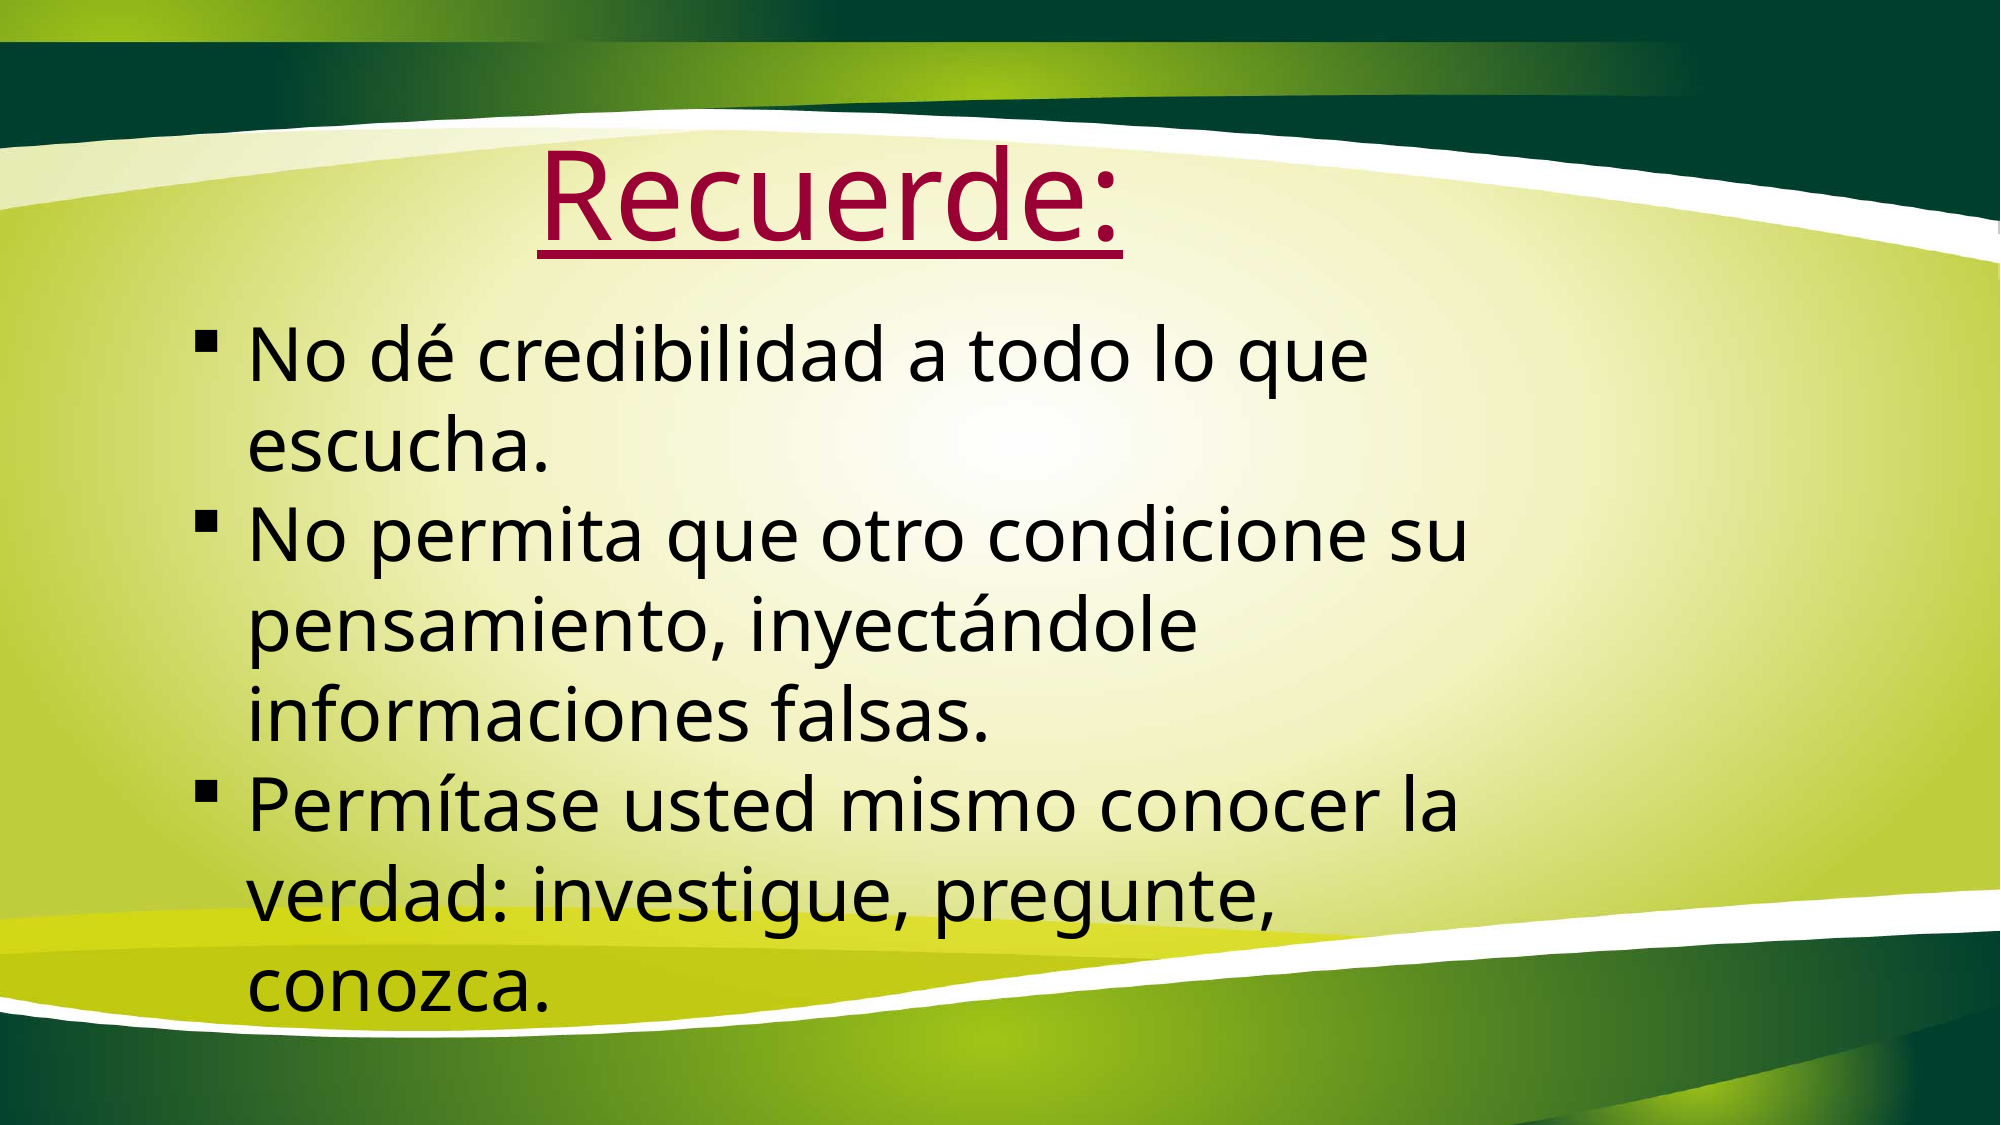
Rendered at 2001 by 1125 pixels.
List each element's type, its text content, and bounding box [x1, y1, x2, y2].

text_box Recuerde: [521, 107, 1186, 273]
picture [0, 0, 2000, 1125]
text_box No dé credibilidad a todo lo que escucha. No permita que otro condicione su pensamiento, inyectándole informaciones falsas. Permítase usted mismo conocer la verdad: investigue, pregunte, conozca. [175, 298, 1532, 1034]
